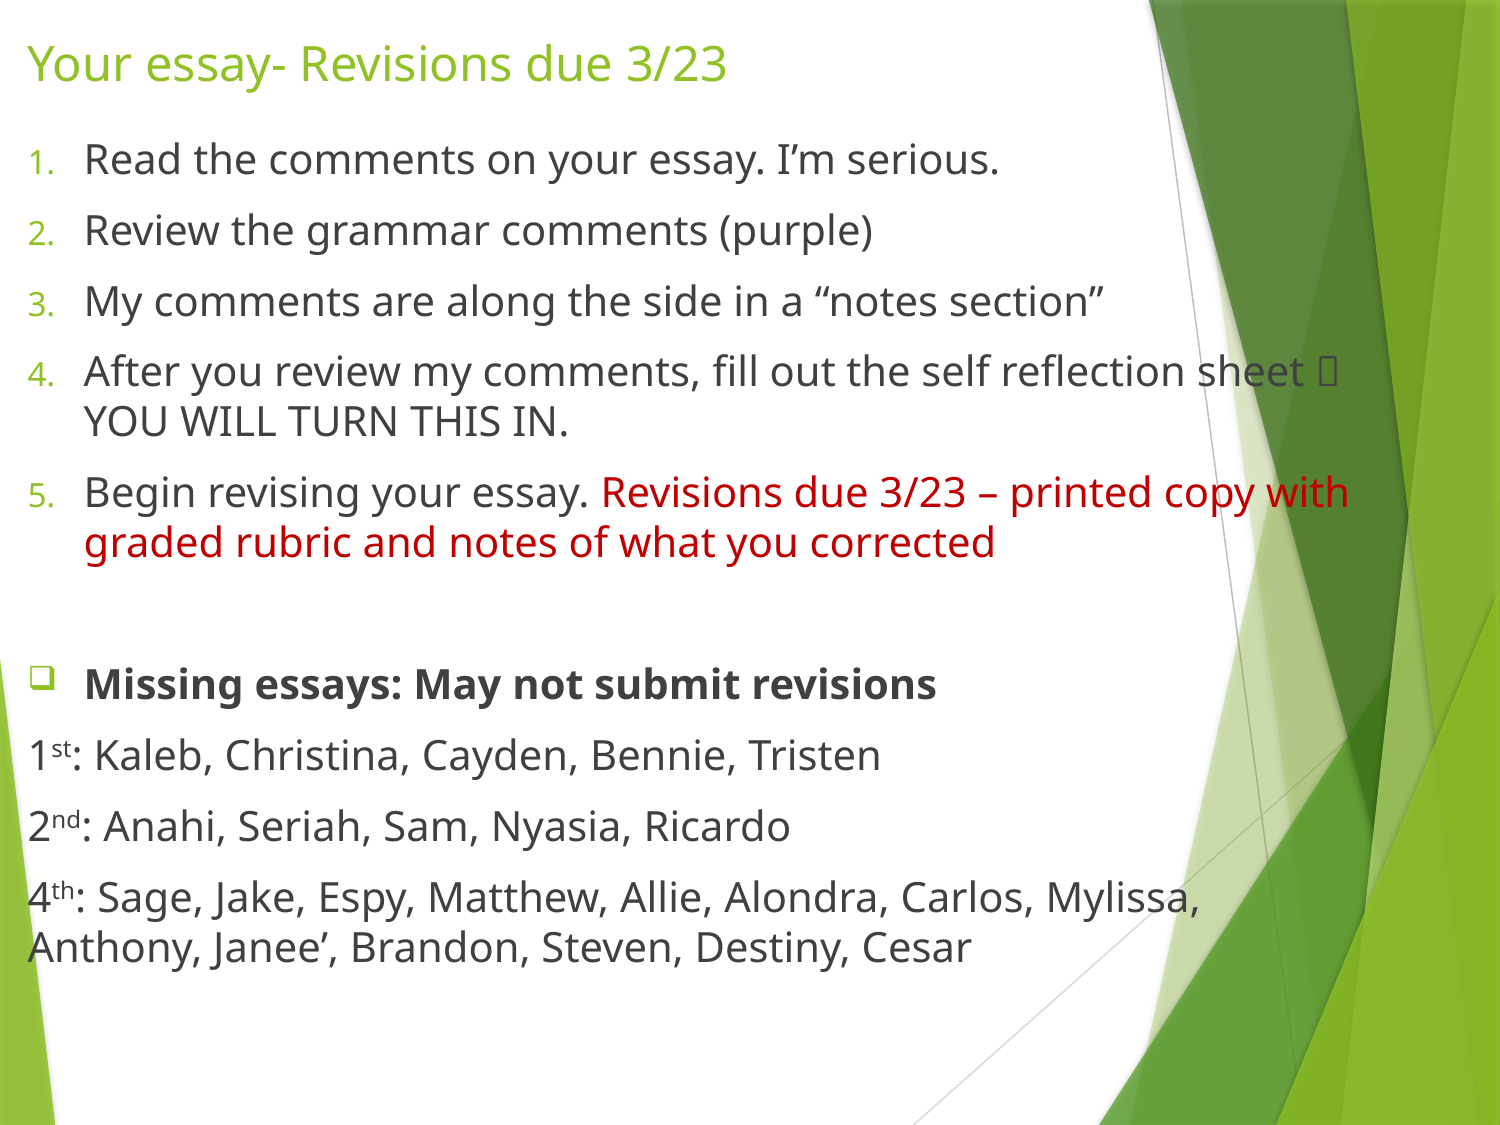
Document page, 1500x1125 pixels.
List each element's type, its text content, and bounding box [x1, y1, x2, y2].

title Your essay- Revisions due 3/23 [12, 24, 1071, 100]
list Read the comments on your essay. I’m serious. Review the grammar comments (purple) My comments are along the side in a “notes section” After you review my comments, fill out the self reflection sheet  YOU WILL TURN THIS IN. Begin revising your essay. Revisions due 3/23 – printed copy with graded rubric and notes of what you corrected Missing essays: May not submit revisions 1st: Kaleb, Christina, Cayden, Bennie, Tristen 2nd: Anahi, Seriah, Sam, Nyasia, Ricardo 4th: Sage, Jake, Espy, Matthew, Allie, Alondra, Carlos, Mylissa, Anthony, Janee’, Brandon, Steven, Destiny, Cesar [12, 125, 1400, 1075]
